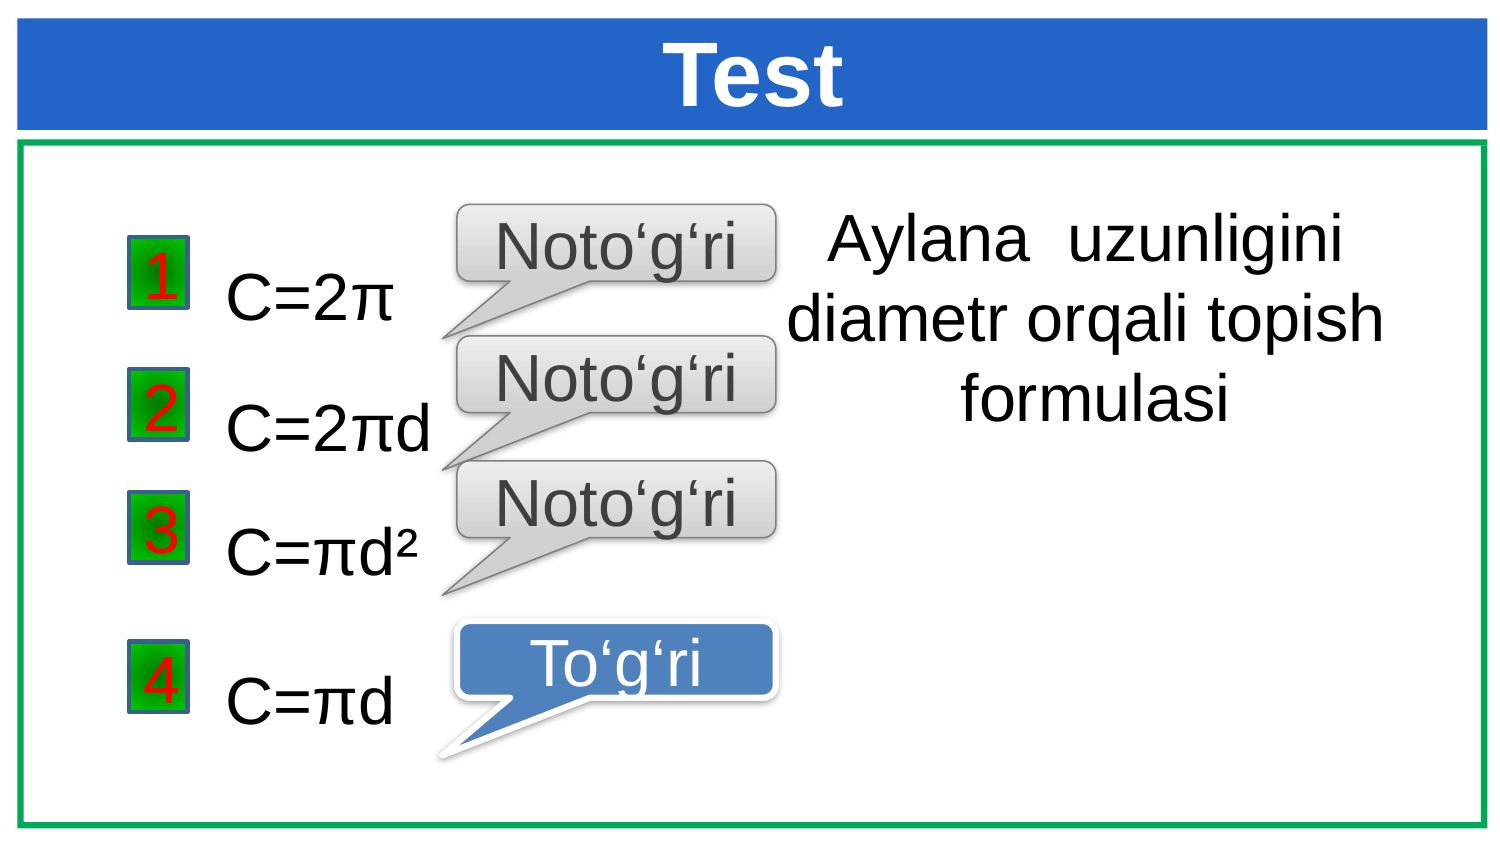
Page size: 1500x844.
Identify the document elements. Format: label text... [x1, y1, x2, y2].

text_box Noto‘g‘ri [441, 335, 777, 471]
text_box To‘g‘ri [439, 617, 779, 759]
text_box Aylana uzunligini diametr orqali topish formulasi [726, 187, 1465, 443]
text_box C=2πd [210, 377, 481, 473]
text_box 3 [127, 490, 190, 565]
text_box 2 [127, 367, 190, 442]
text_box C=πd [210, 650, 486, 745]
text_box 1 [127, 235, 190, 310]
text_box C=πd² [210, 500, 481, 596]
text_box C=2π [210, 246, 481, 341]
text_box Test [23, 7, 1483, 133]
text_box 4 [127, 639, 190, 714]
text_box Noto‘g‘ri [441, 460, 777, 596]
text_box Noto‘g‘ri [441, 203, 777, 340]
text_box [23, 163, 1477, 259]
text_box C=πd [497, 733, 528, 745]
